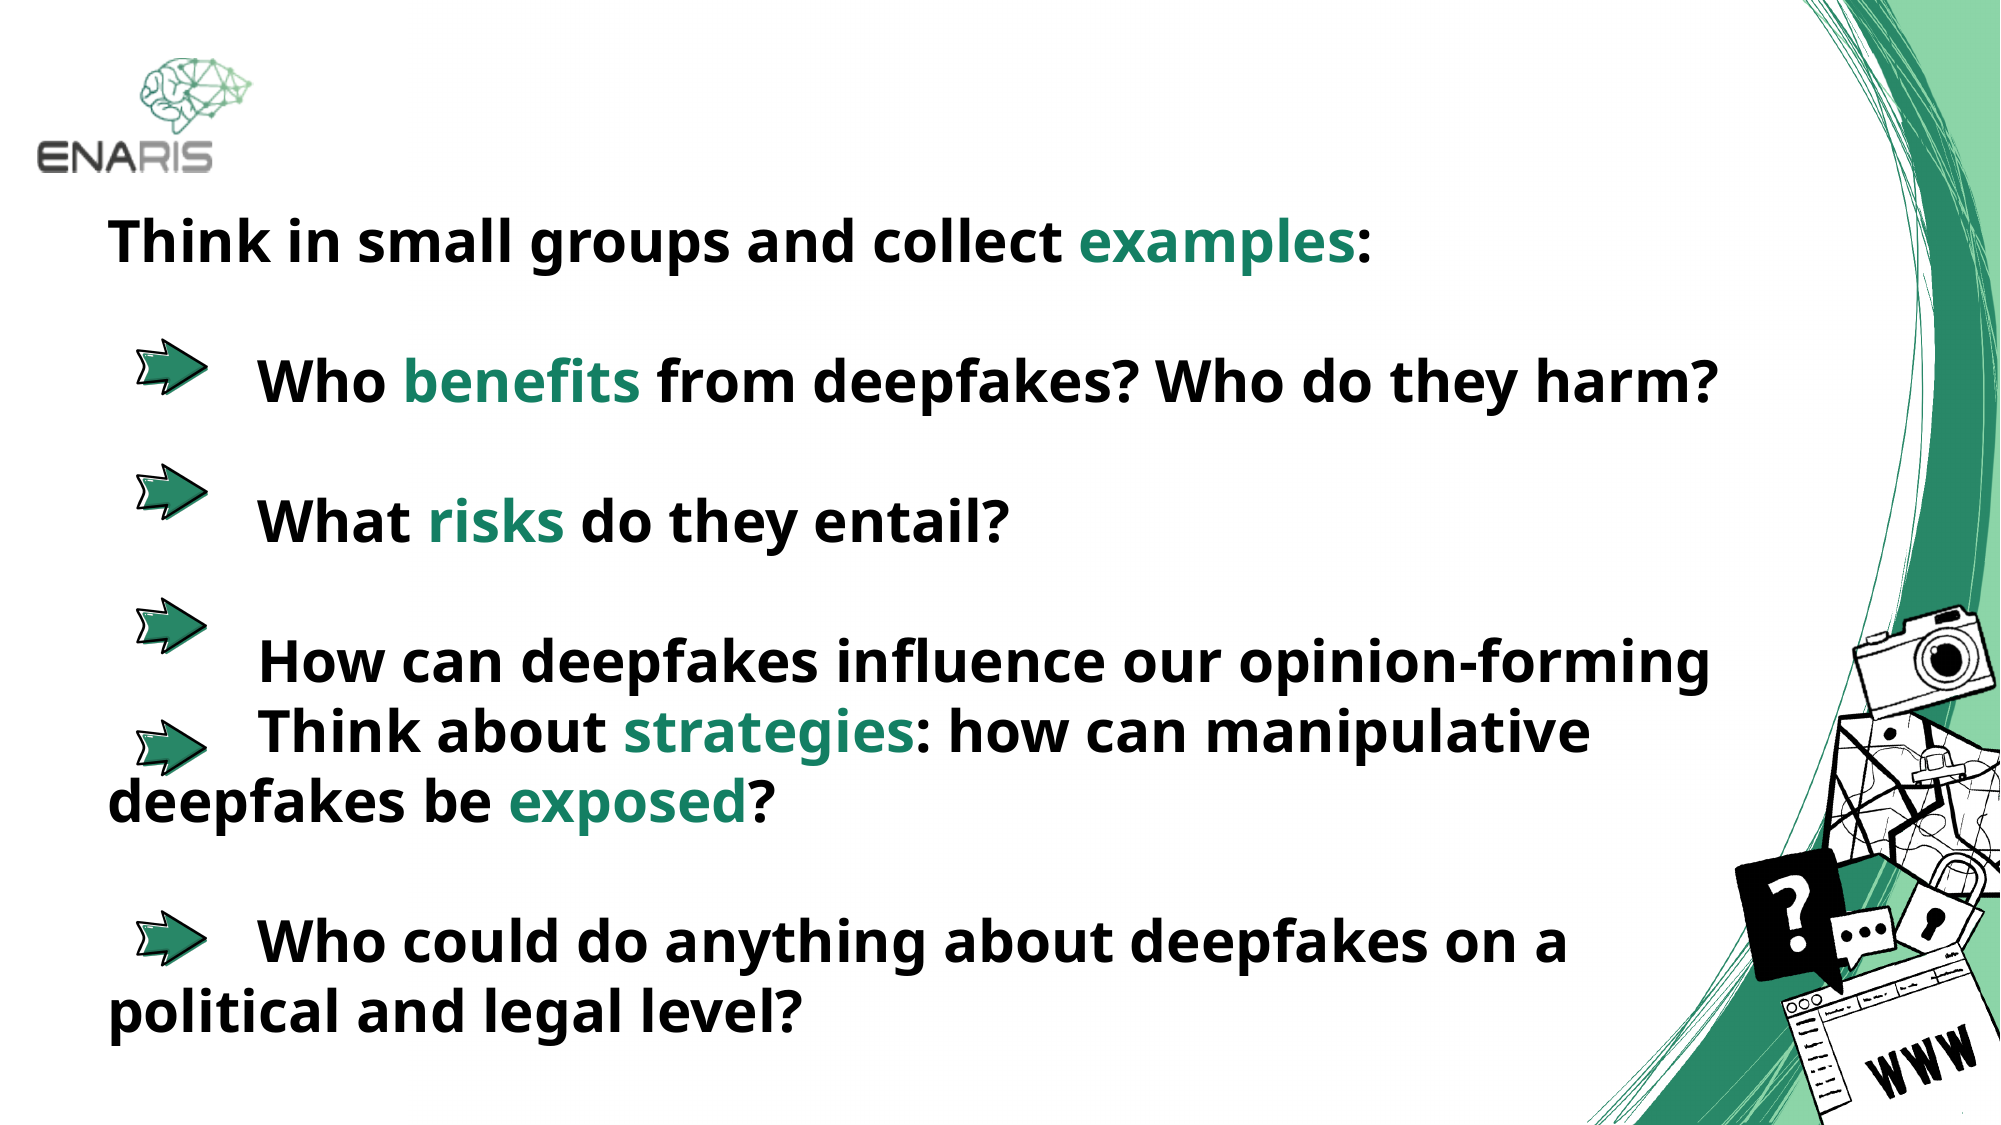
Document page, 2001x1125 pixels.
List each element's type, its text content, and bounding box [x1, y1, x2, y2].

title Think in small groups and collect examples: Who benefits from deepfakes? Who do they harm? What risks do they entail? How can deepfakes influence our opinion-forming Think about strategies: how can manipulative deepfakes be exposed? Who could do anything about deepfakes on a political and legal level? [92, 348, 1801, 1034]
picture [128, 584, 214, 670]
picture [129, 450, 215, 536]
picture [128, 897, 214, 982]
picture [37, 58, 254, 173]
picture [128, 706, 214, 792]
picture [408, 0, 2000, 1125]
picture [129, 325, 215, 411]
